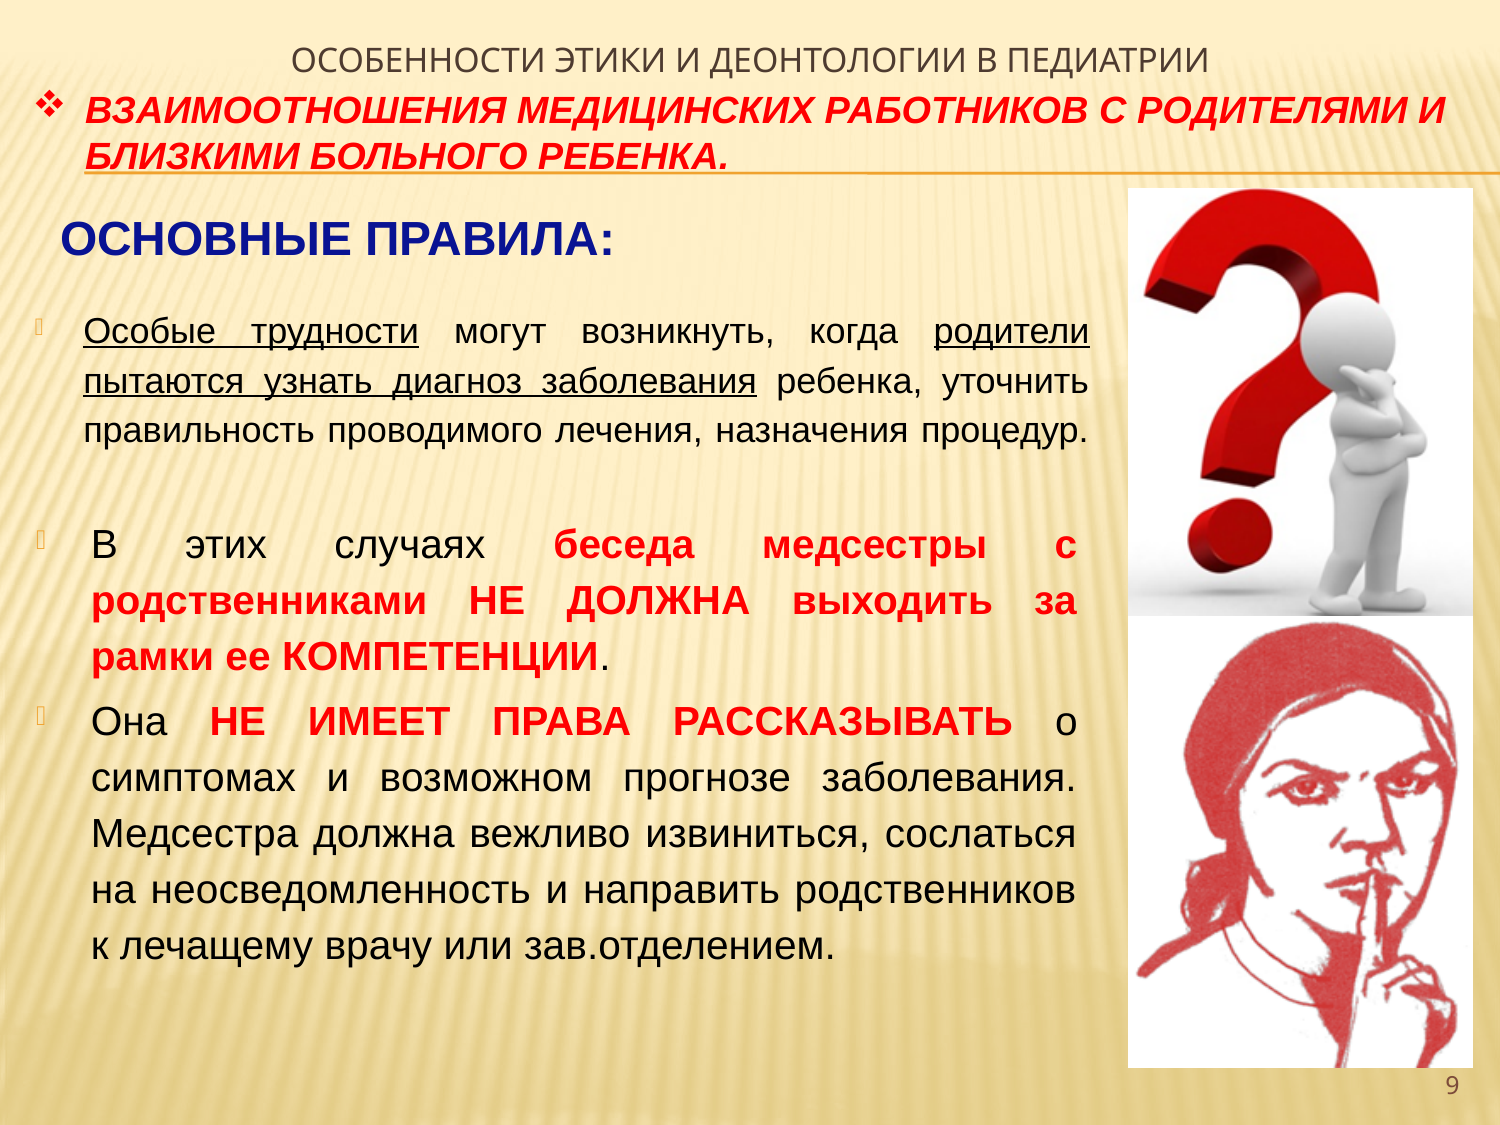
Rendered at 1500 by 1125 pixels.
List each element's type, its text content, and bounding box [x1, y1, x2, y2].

text_box Особенности этики и Деонтологии в педиатрии [253, 30, 1247, 87]
title Основные правила: [45, 193, 1120, 279]
picture [1127, 188, 1474, 1068]
text_box Взаимоотношения медицинских работников с родителями и близкими больного ребенка. [17, 78, 1483, 185]
slide_number 9 [1350, 1082, 1475, 1103]
text_box Особые трудности могут возникнуть, когда родители пытаются узнать диагноз заболевания ребенка, уточнить правильность проводимого лечения, назначения процедур. [20, 293, 1105, 504]
text_box В этих случаях беседа медсестры с родственниками НЕ ДОЛЖНА выходить за рамки ее КОМПЕТЕНЦИИ. Она НЕ ИМЕЕТ ПРАВА РАССКАЗЫВАТЬ о симптомах и возможном прогнозе заболевания. Медсестра должна вежливо извиниться, сослаться на неосведомленность и направить родственников к лечащему врачу или зав.отделением. [21, 504, 1093, 988]
